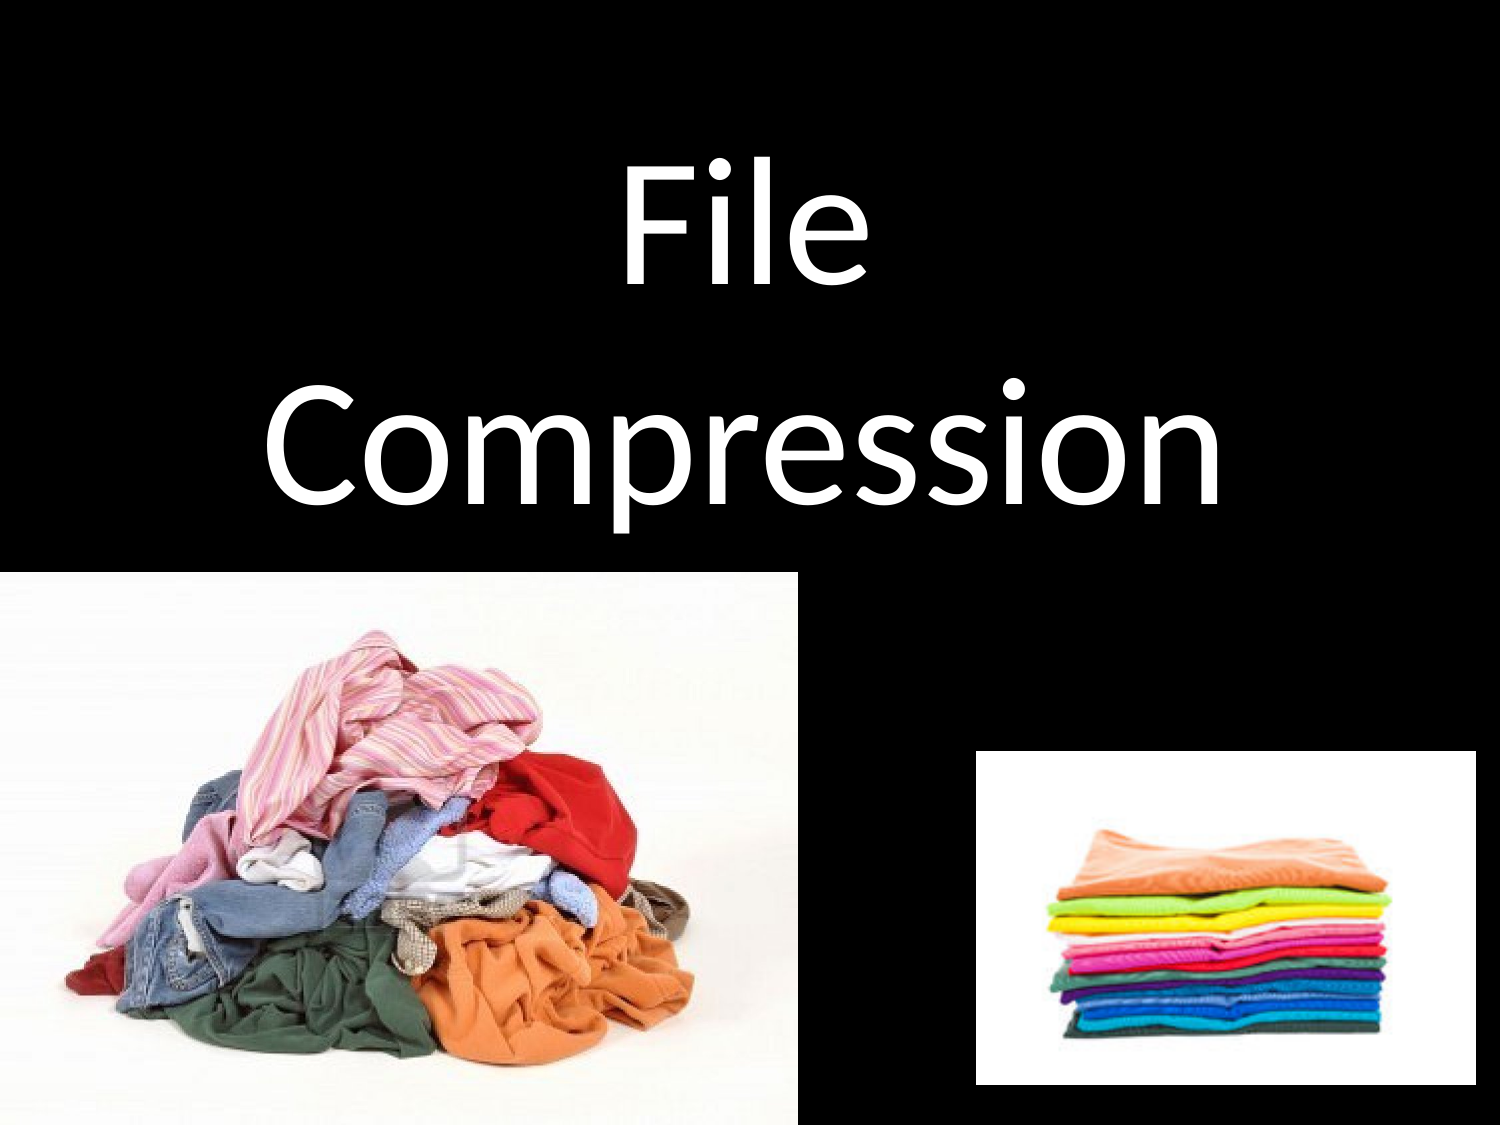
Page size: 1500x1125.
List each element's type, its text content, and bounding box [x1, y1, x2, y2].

picture [0, 572, 798, 1125]
picture [976, 751, 1476, 1085]
title File Compression [183, 125, 1308, 518]
